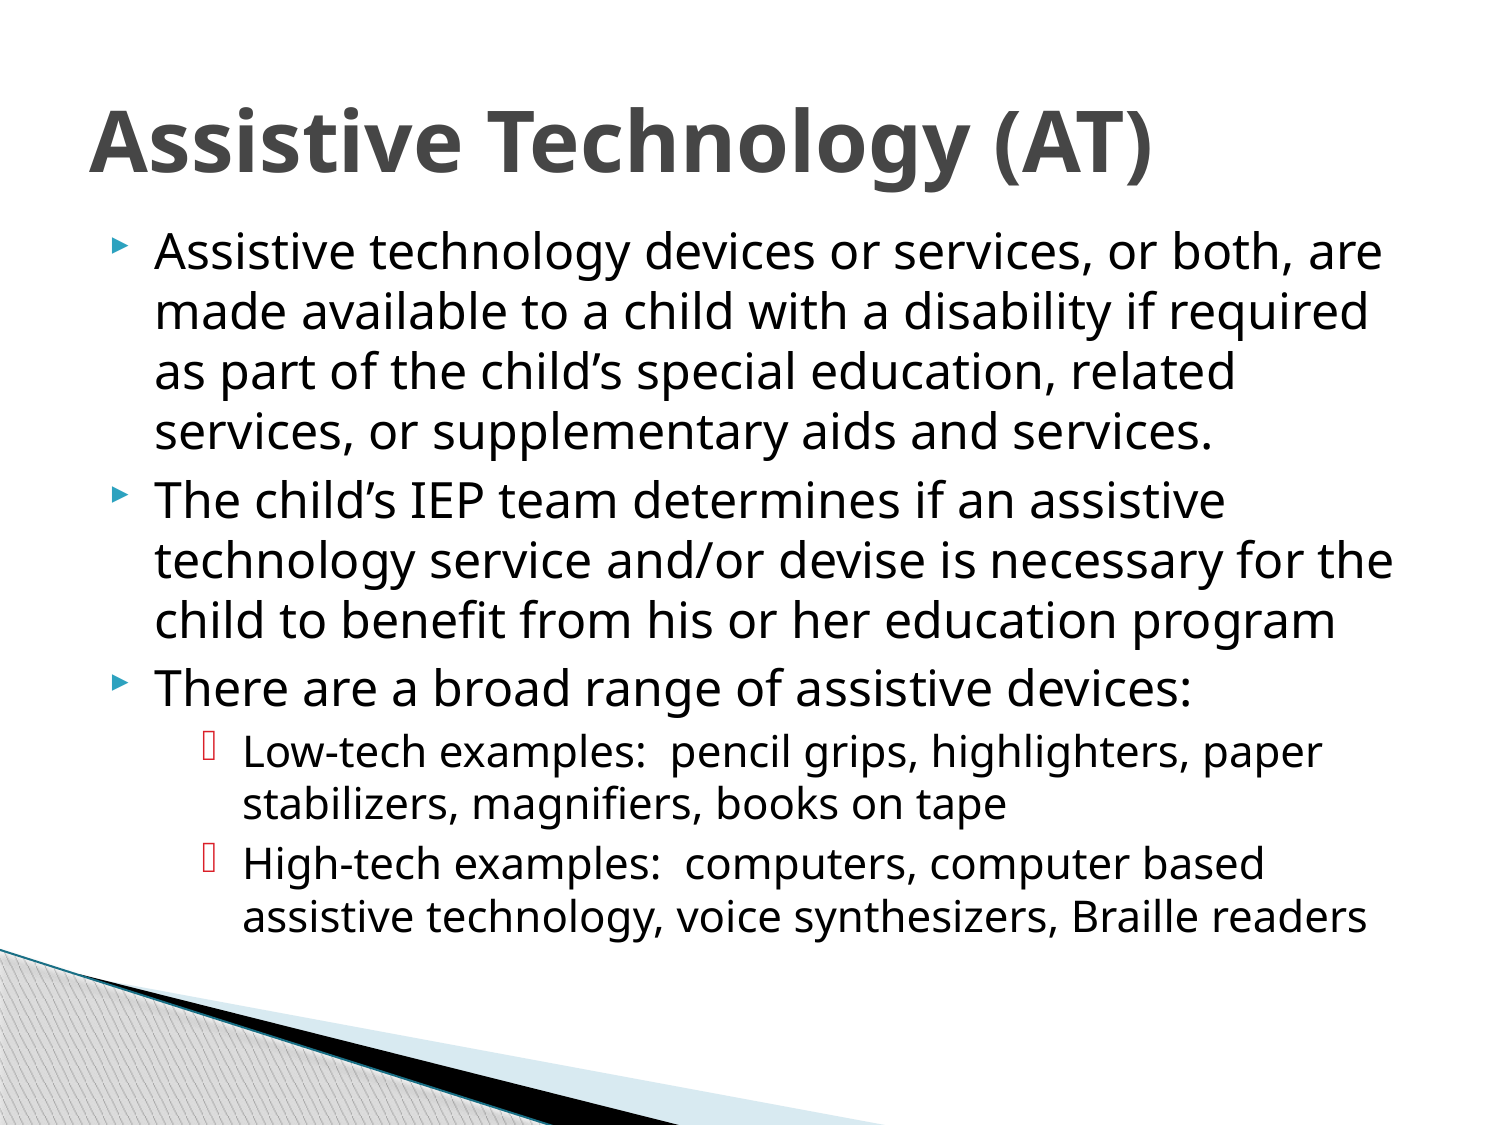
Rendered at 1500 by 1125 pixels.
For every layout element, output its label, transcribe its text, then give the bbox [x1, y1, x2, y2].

list Assistive technology devices or services, or both, are made available to a child with a disability if required as part of the child’s special education, related services, or supplementary aids and services. The child’s IEP team determines if an assistive technology service and/or devise is necessary for the child to benefit from his or her education program There are a broad range of assistive devices: Low-tech examples: pencil grips, highlighters, paper stabilizers, magnifiers, books on tape High-tech examples: computers, computer based assistive technology, voice synthesizers, Braille readers [75, 233, 1425, 955]
title Assistive Technology (AT) [75, 45, 1425, 233]
